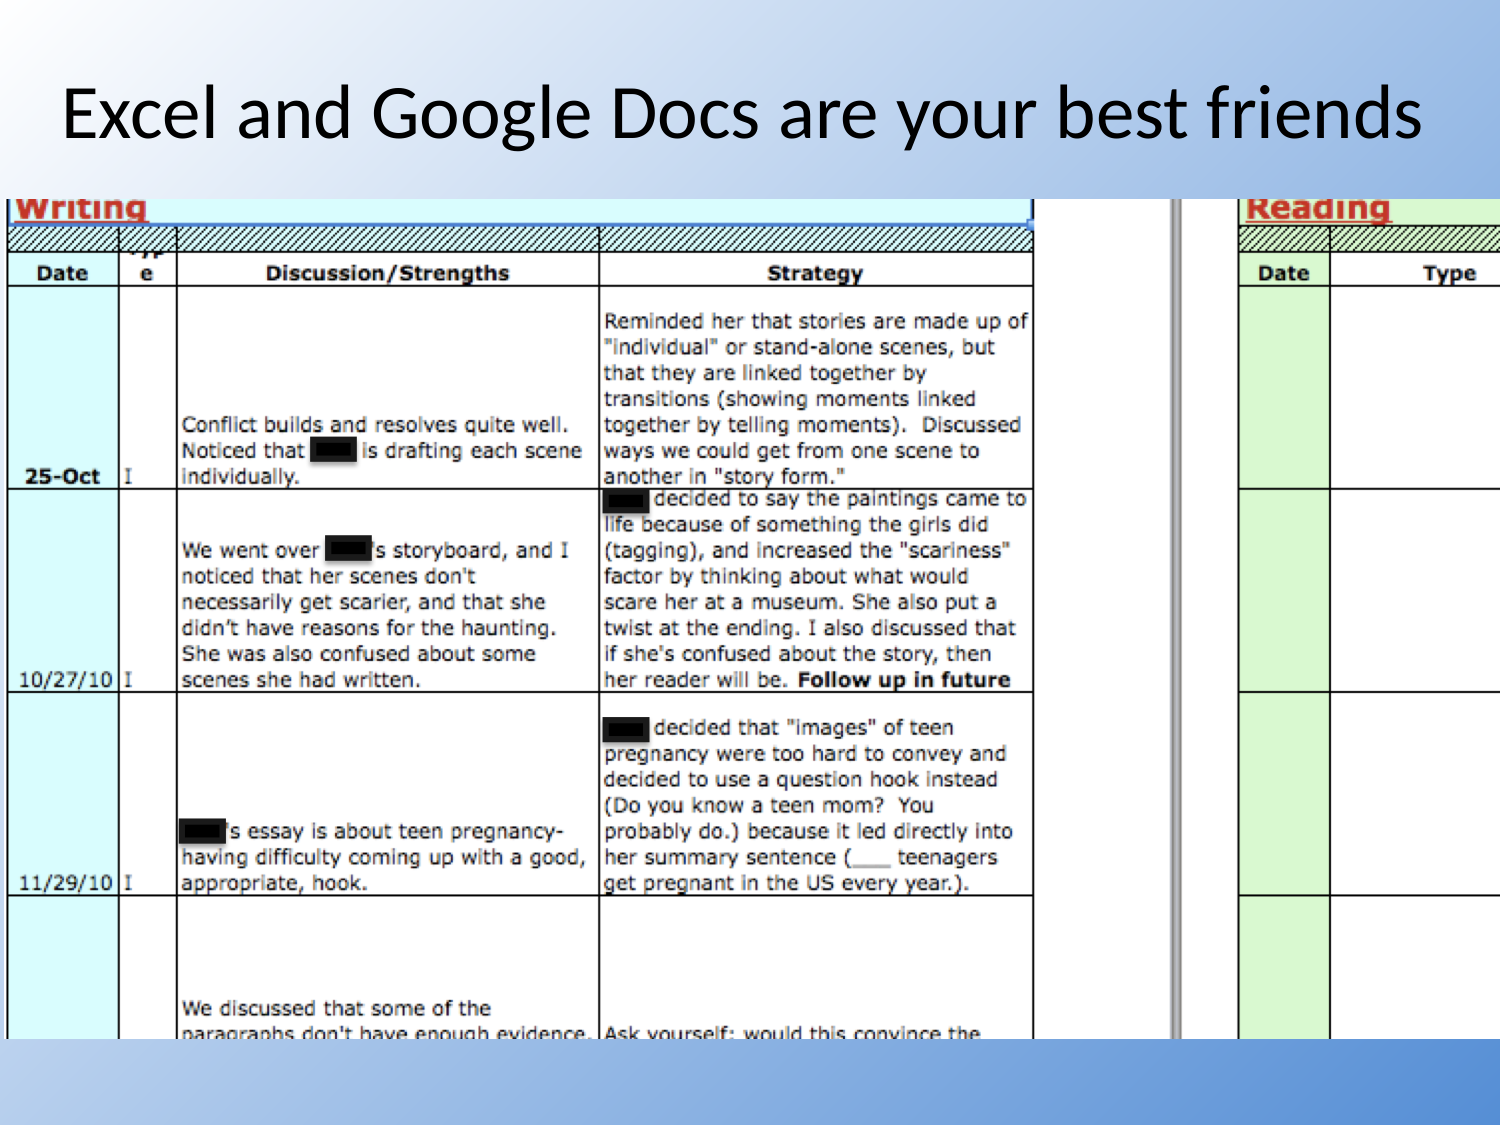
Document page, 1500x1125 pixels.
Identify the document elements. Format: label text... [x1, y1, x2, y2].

title Excel and Google Docs are your best friends [4, 45, 1500, 172]
picture [3, 198, 1500, 1039]
